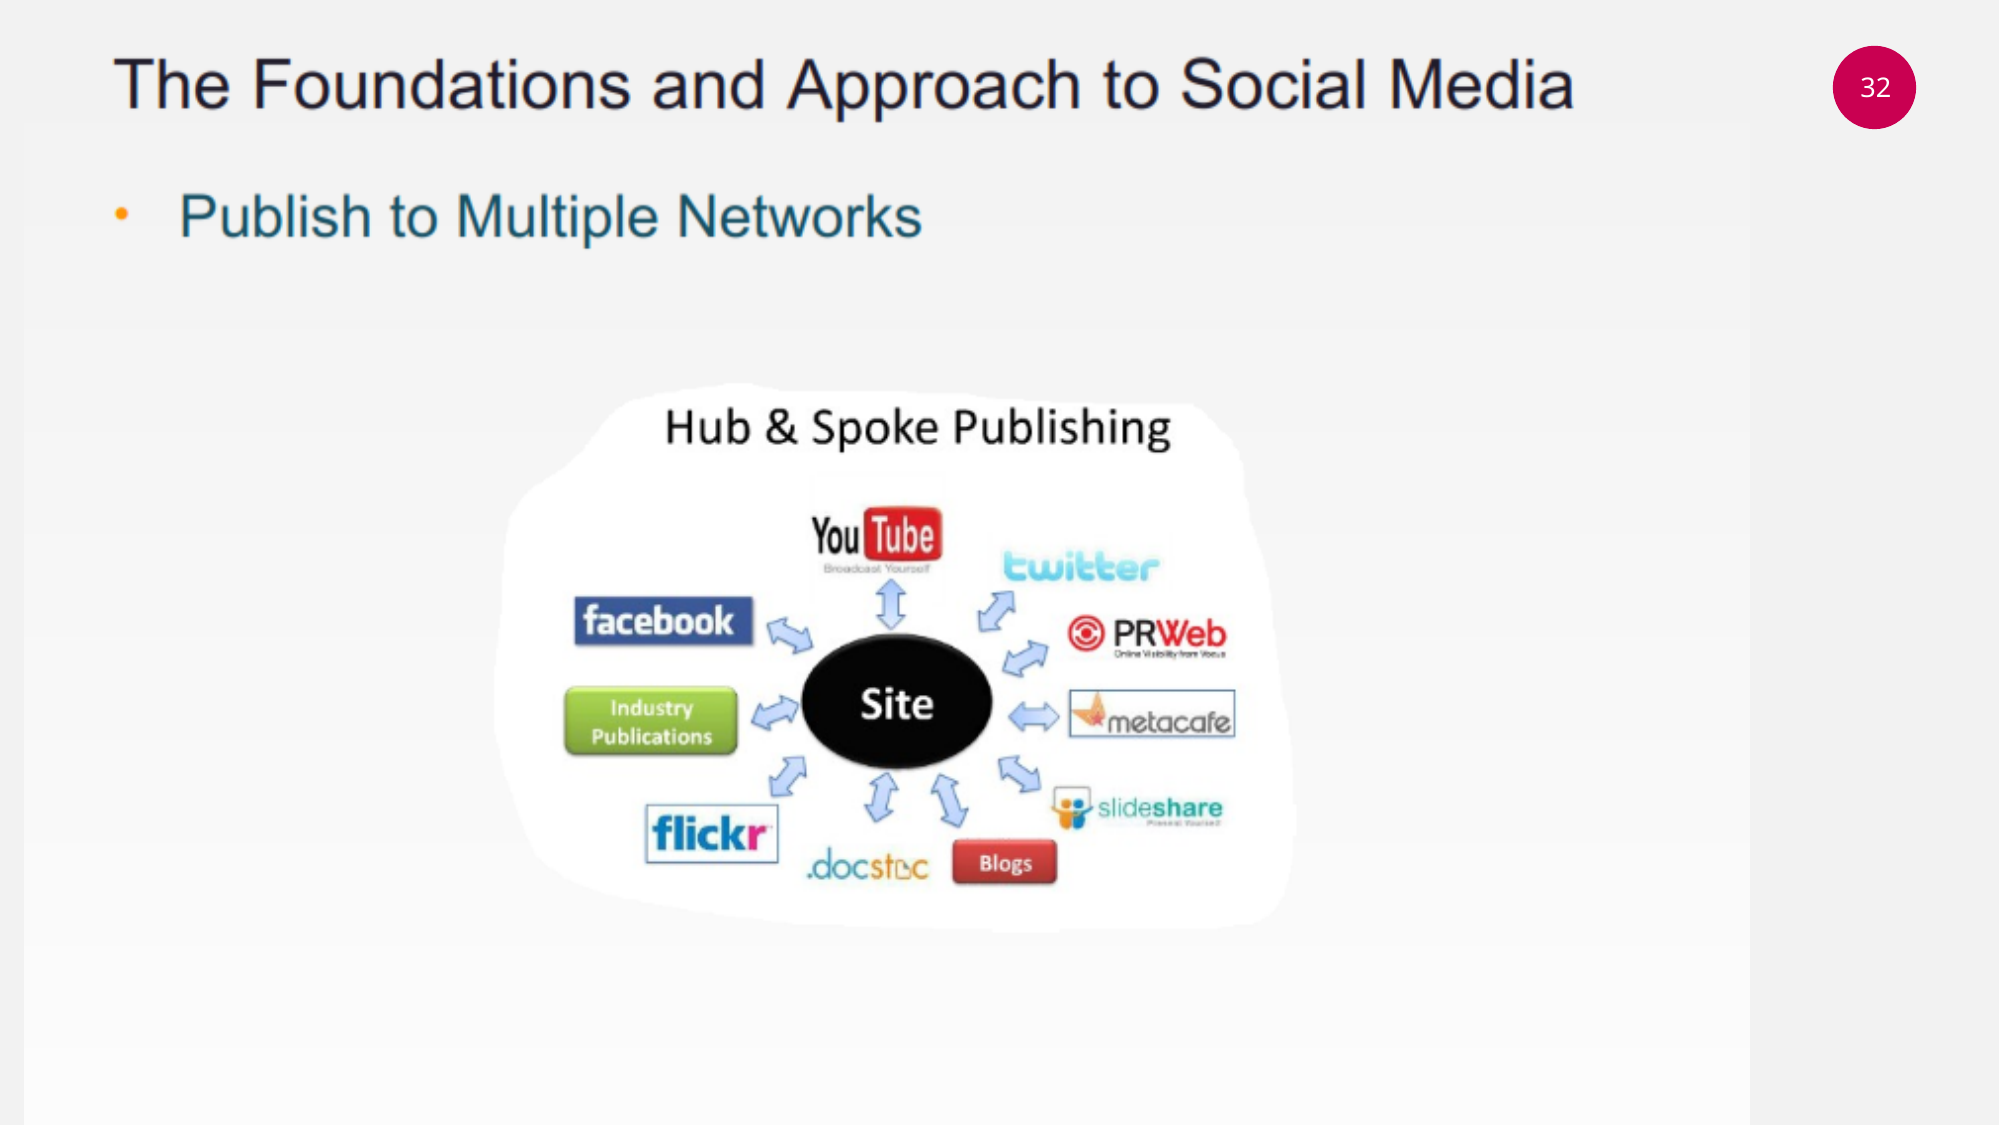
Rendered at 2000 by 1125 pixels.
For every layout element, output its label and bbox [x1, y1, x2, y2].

picture [24, 2, 1751, 1125]
